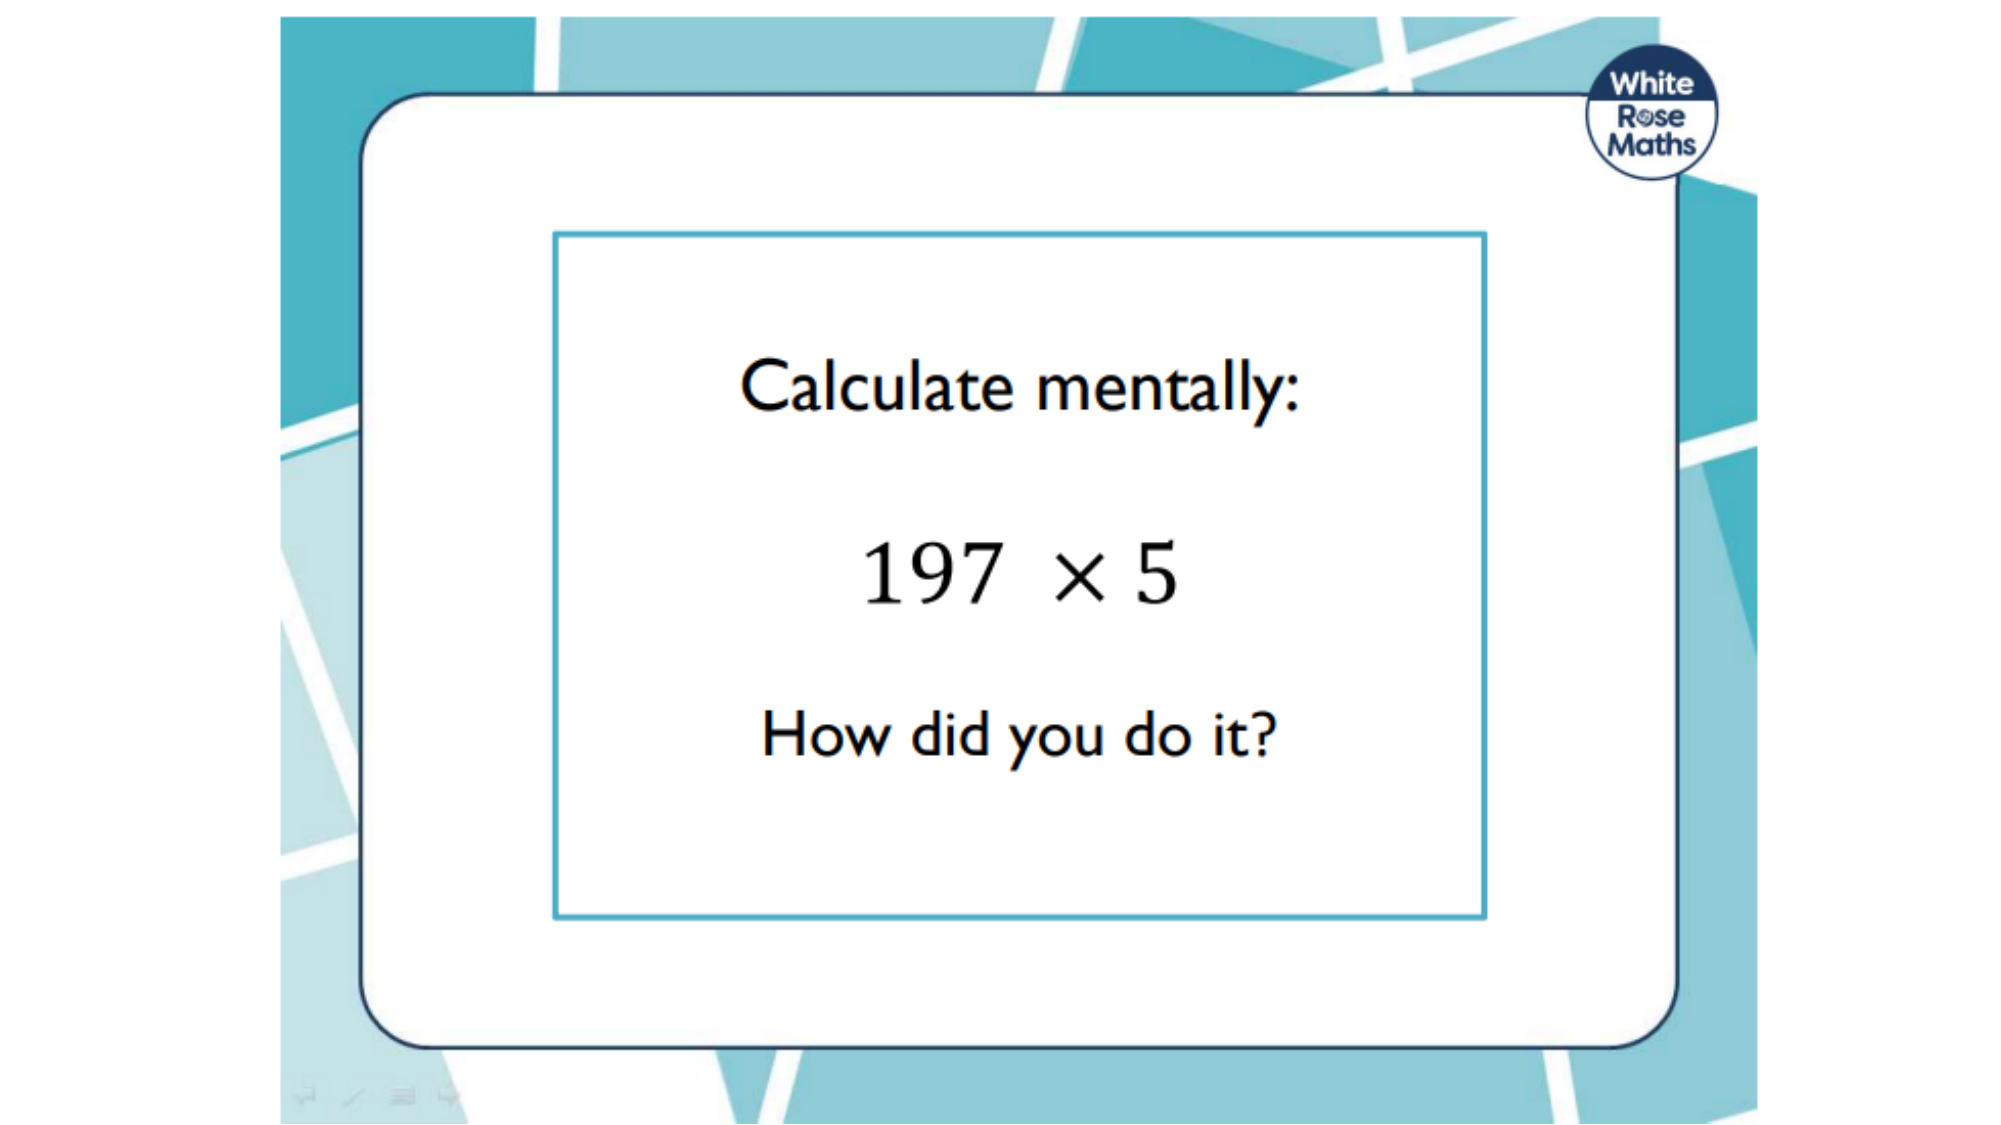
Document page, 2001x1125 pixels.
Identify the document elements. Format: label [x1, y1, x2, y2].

picture [277, 0, 1762, 1124]
